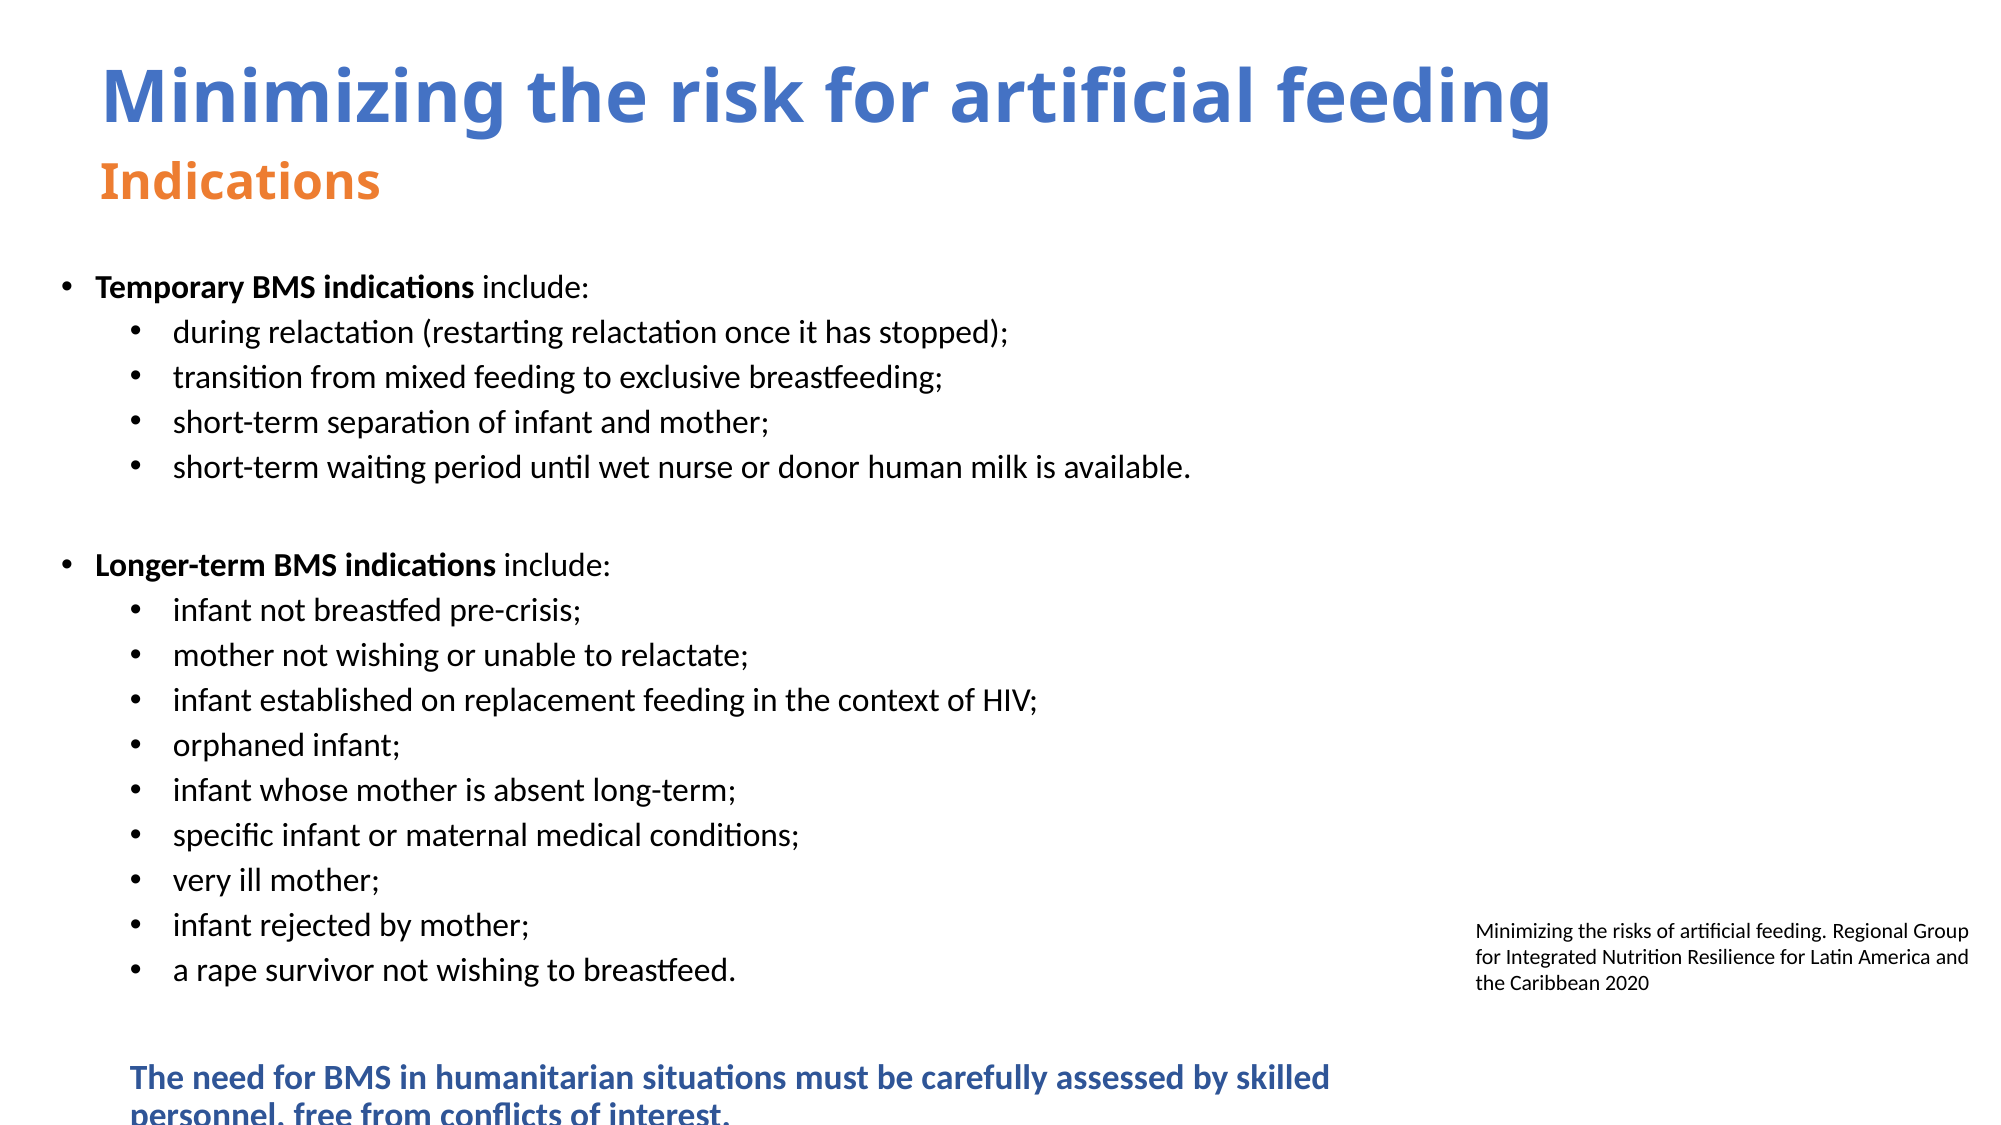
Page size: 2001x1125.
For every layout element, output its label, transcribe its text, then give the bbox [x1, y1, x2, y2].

text_box Minimizing the risks of artificial feeding. Regional Group for Integrated Nutrition Resilience for Latin America and the Caribbean 2020 [1460, 908, 2000, 1003]
list Temporary BMS indications include: during relactation (restarting relactation once it has stopped); transition from mixed feeding to exclusive breastfeeding; short-term separation of infant and mother; short-term waiting period until wet nurse or donor human milk is available. Longer-term BMS indications include: infant not breastfed pre-crisis; mother not wishing or unable to relactate; infant established on replacement feeding in the context of HIV; orphaned infant; infant whose mother is absent long-term; specific infant or maternal medical conditions; very ill mother; infant rejected by mother; a rape survivor not wishing to breastfeed. The need for BMS in humanitarian situations must be carefully assessed by skilled personnel, free from conflicts of interest. [45, 223, 1406, 1125]
text_box Minimizing the risk for artificial feeding [85, 42, 1669, 145]
text_box Indications [85, 142, 1086, 218]
